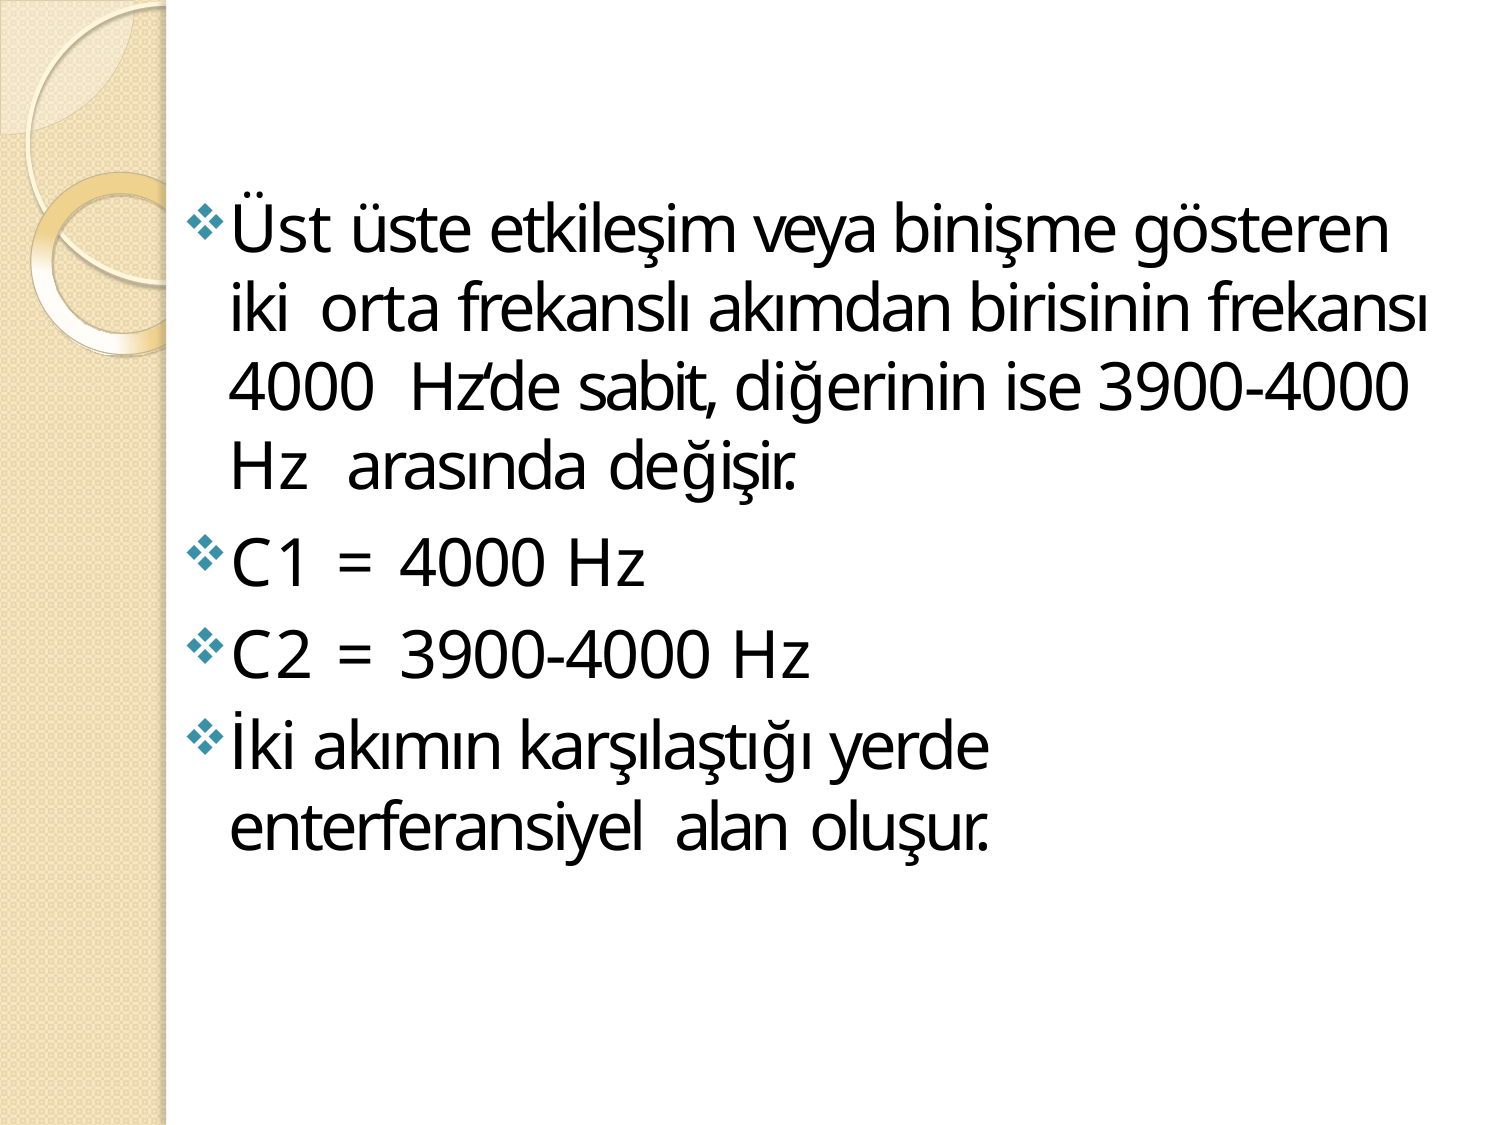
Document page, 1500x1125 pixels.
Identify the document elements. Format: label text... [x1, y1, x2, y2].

picture [0, 0, 166, 1125]
text_box Üst üste etkileşim veya binişme gösteren iki orta frekanslı akımdan birisinin frekansı 4000 Hz‘de sabit, diğerinin ise 3900-4000 Hz arasında değişir. C1 = 4000 Hz C2 = 3900-4000 Hz İki akımın karşılaştığı yerde enterferansiyel alan oluşur. [180, 186, 1435, 864]
